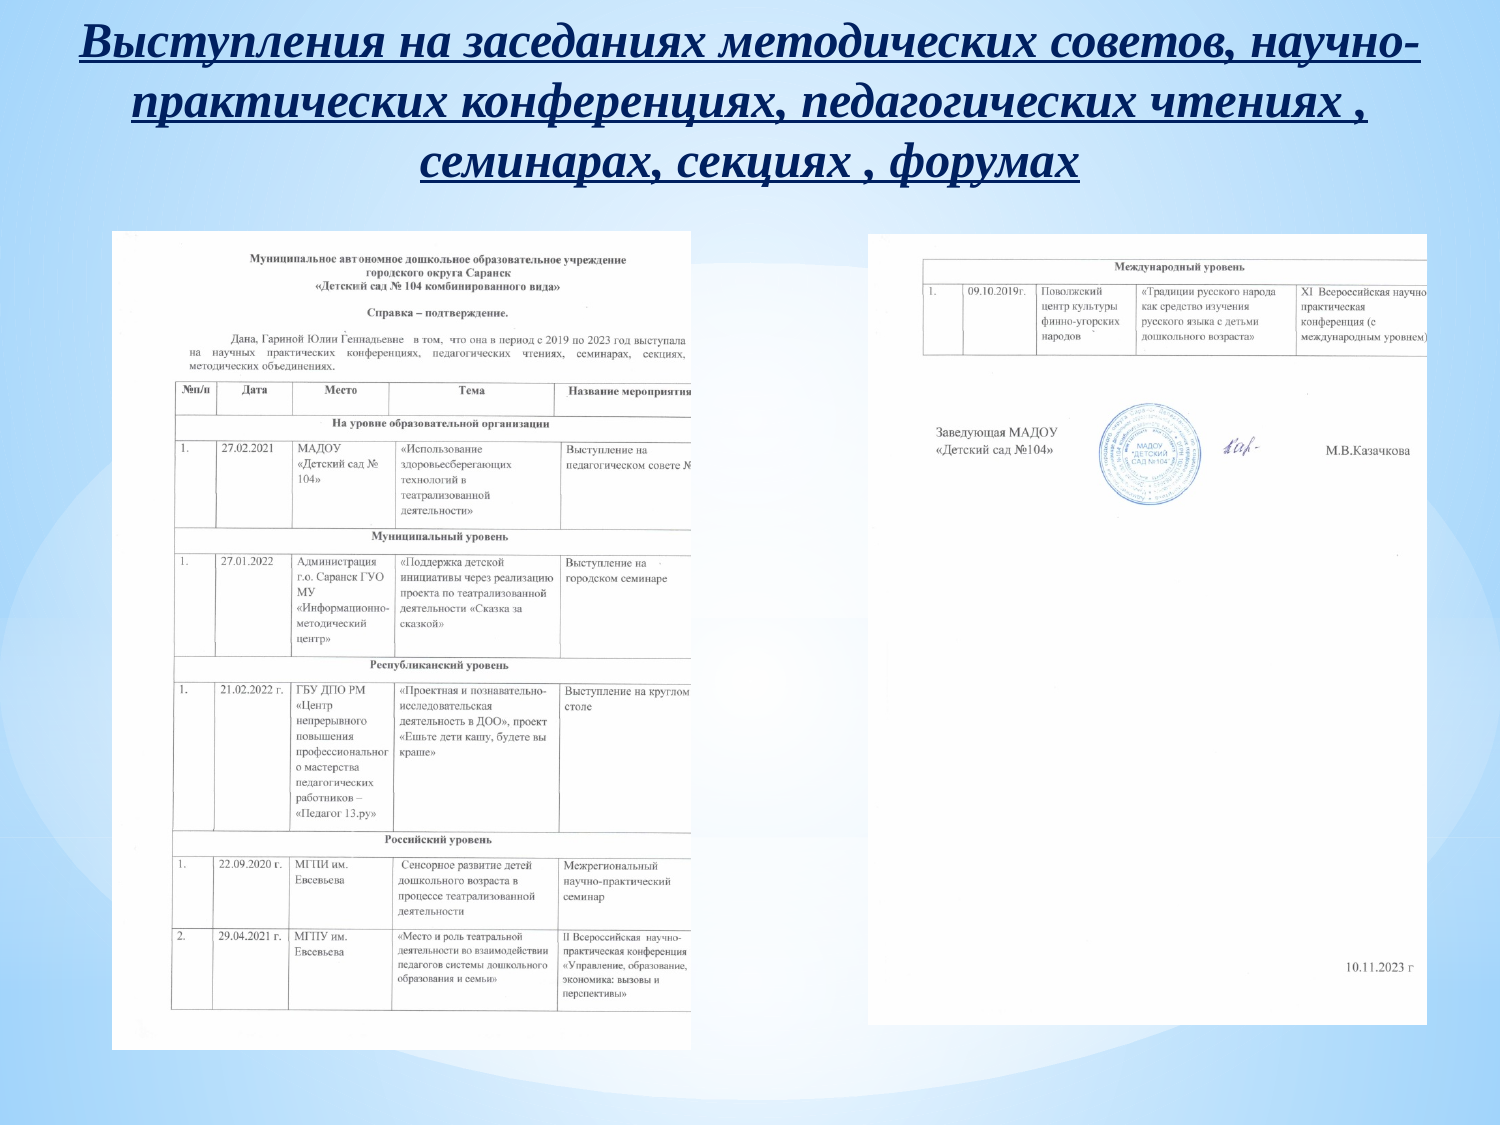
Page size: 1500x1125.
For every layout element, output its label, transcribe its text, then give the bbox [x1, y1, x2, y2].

picture [867, 234, 1428, 1025]
text_box Выступления на заседаниях методических советов, научно-практических конференциях, педагогических чтениях , семинарах, секциях , форумах [0, 0, 1500, 195]
picture [111, 231, 692, 1051]
